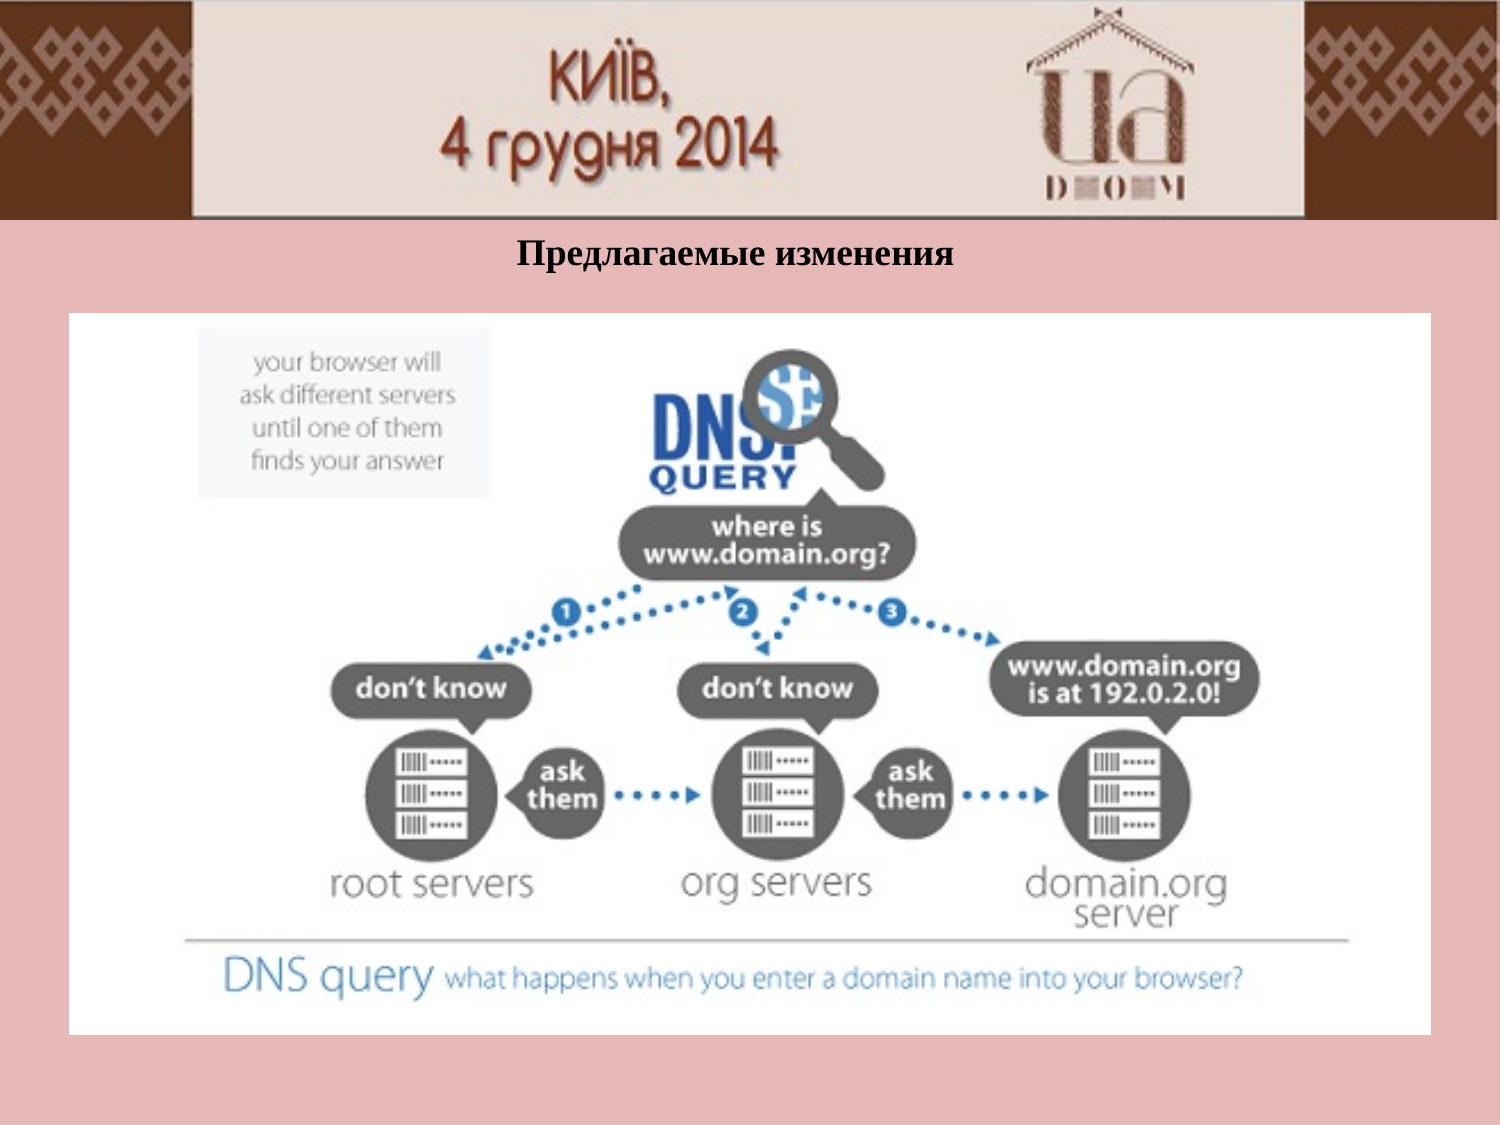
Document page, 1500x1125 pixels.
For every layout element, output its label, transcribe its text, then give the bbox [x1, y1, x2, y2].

text_box Предлагаемые изменения [501, 228, 1010, 281]
picture [69, 313, 1431, 1036]
picture [0, 0, 1500, 221]
